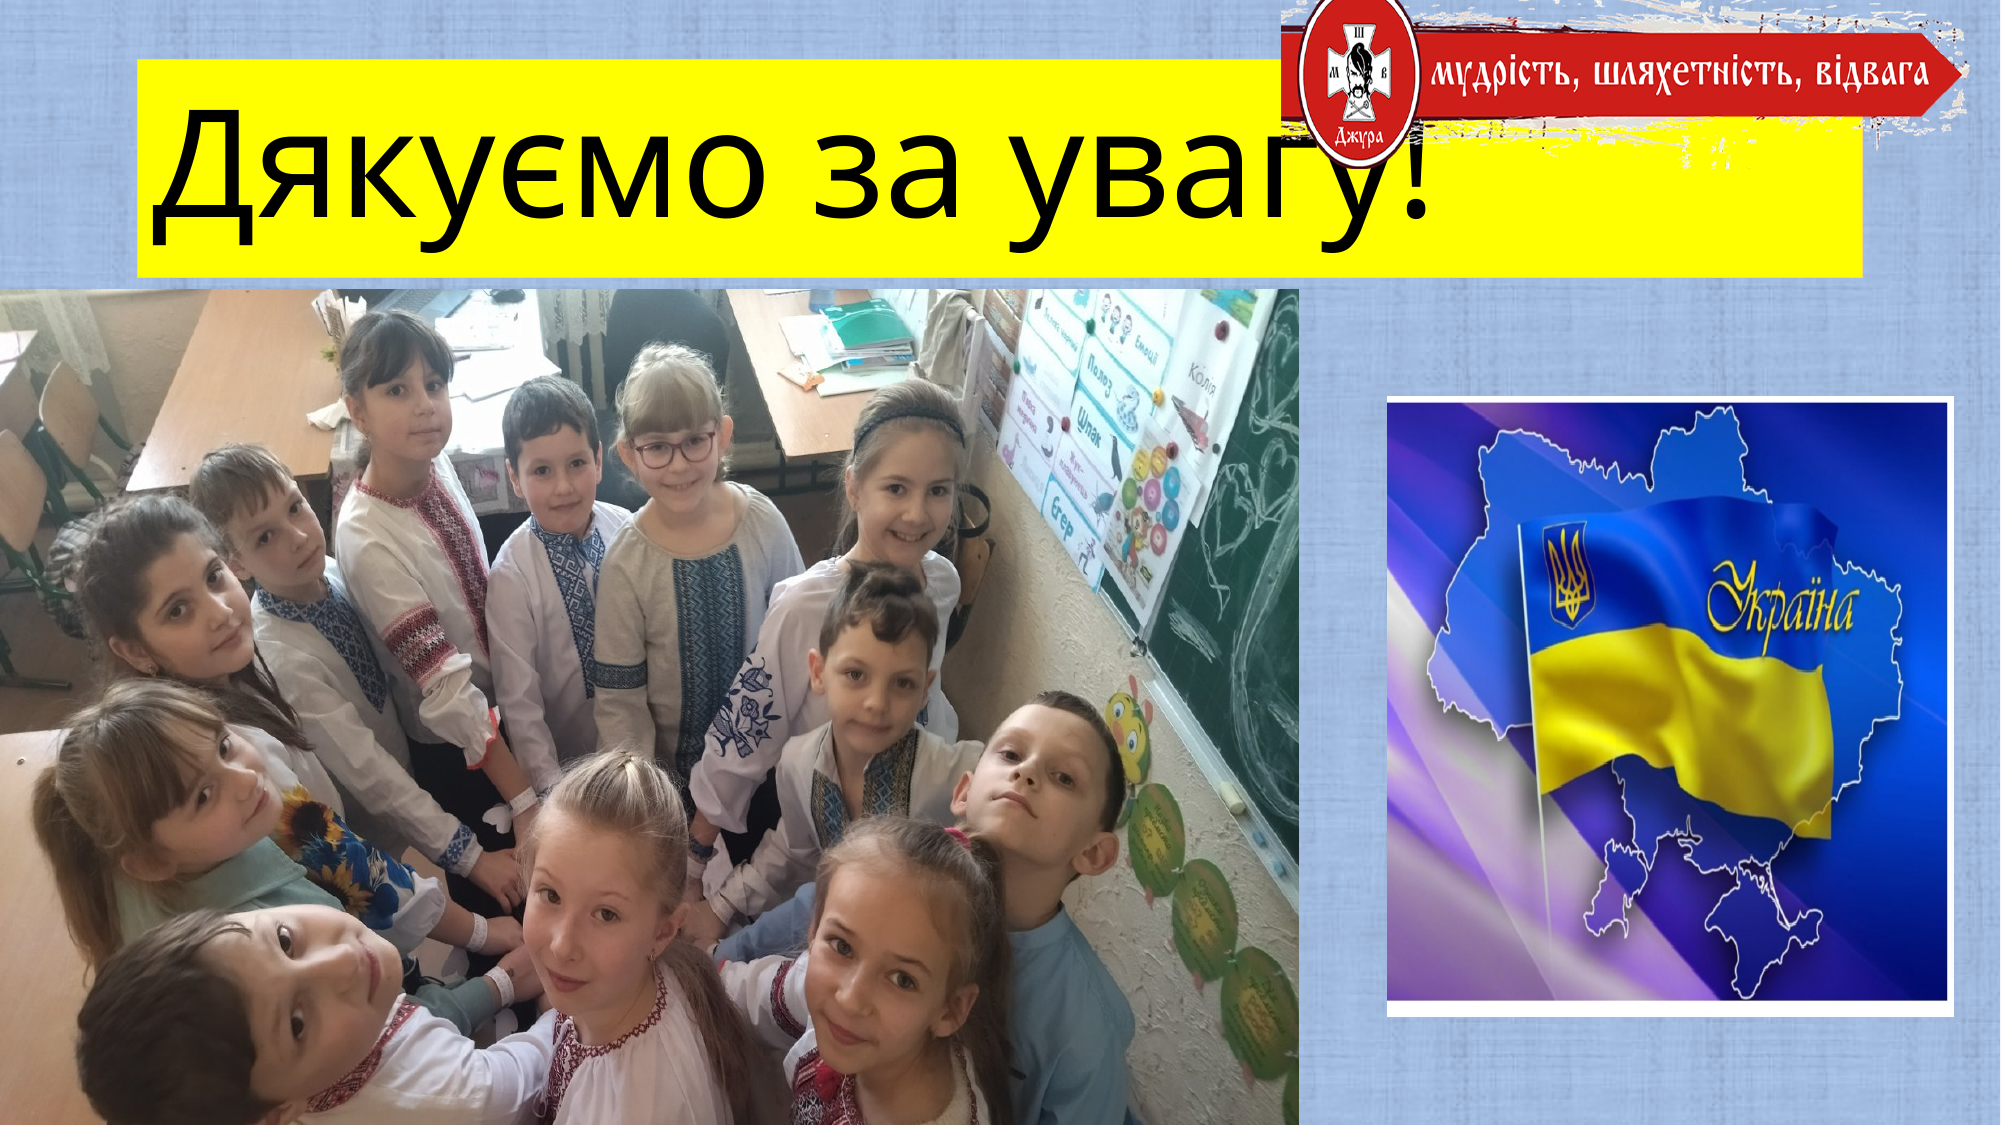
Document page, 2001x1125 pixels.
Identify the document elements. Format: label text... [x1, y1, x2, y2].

picture [1387, 396, 1954, 1017]
title Дякуємо за увагу! [137, 59, 1863, 278]
picture [0, 288, 1299, 1125]
picture [1281, 0, 1970, 169]
